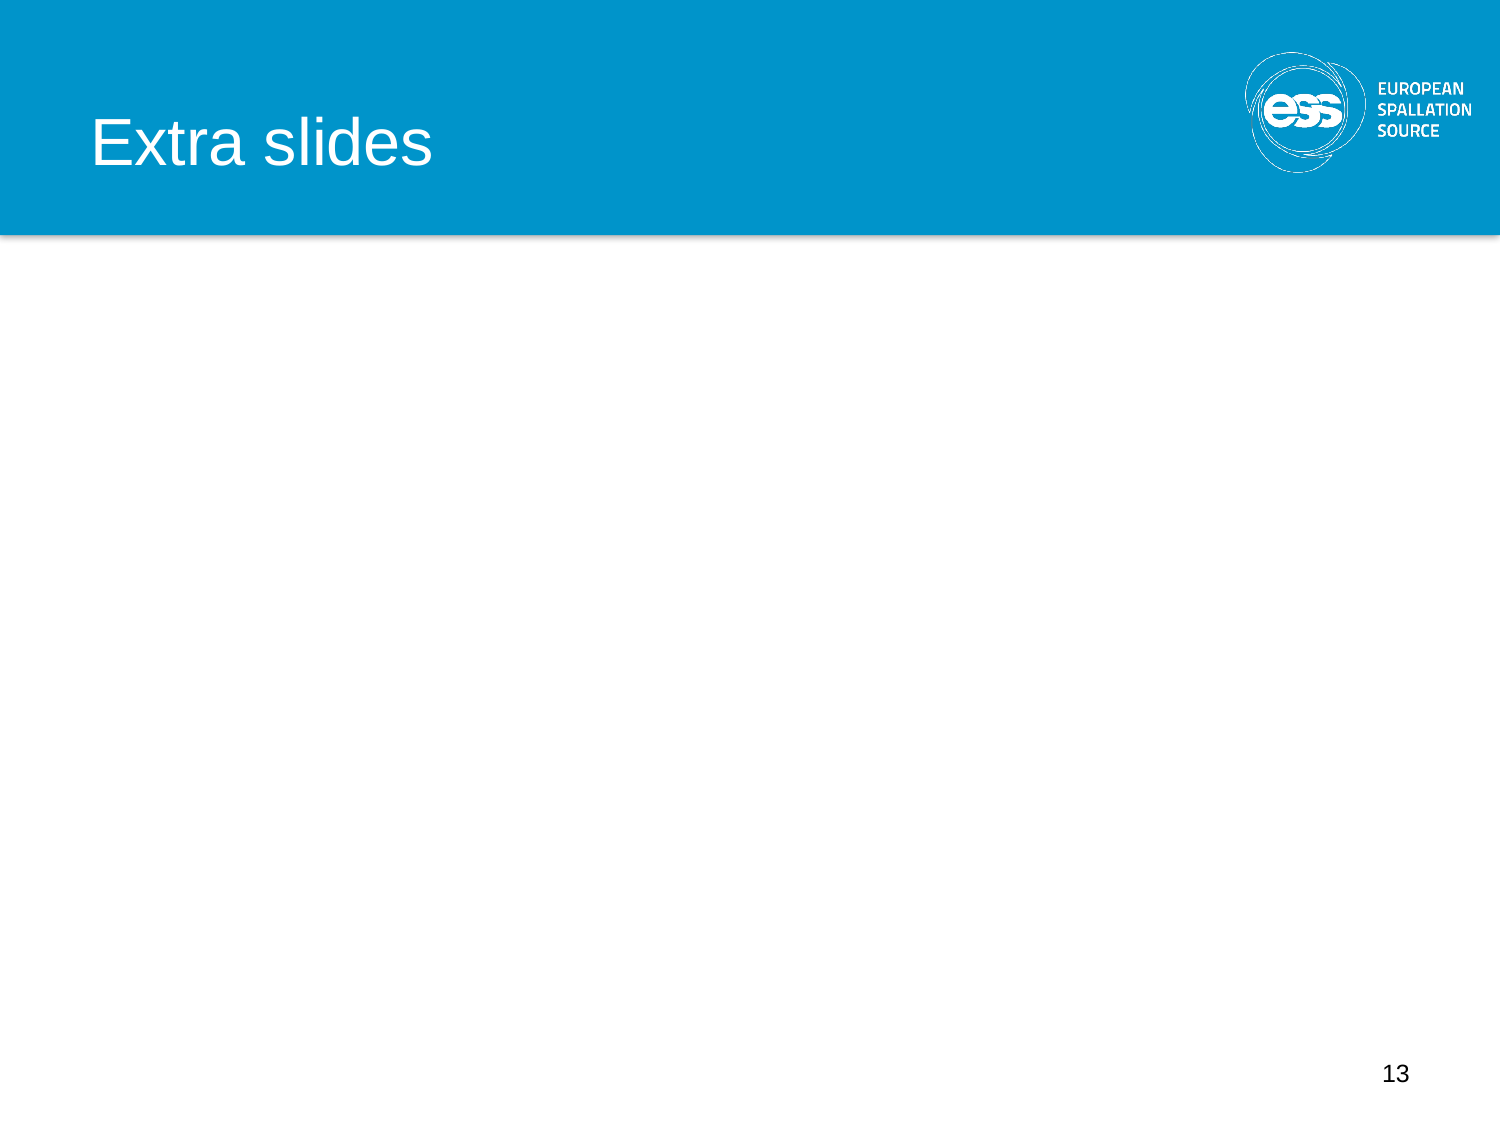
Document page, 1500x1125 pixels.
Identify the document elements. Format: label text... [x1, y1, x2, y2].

slide_number 13 [1074, 1042, 1425, 1103]
picture [1418, 104, 1423, 115]
picture [1423, 83, 1430, 94]
picture [1264, 94, 1342, 127]
picture [1389, 104, 1393, 115]
picture [1454, 83, 1458, 94]
picture [1436, 104, 1444, 115]
picture [1400, 83, 1407, 94]
title Extra slides [75, 45, 1247, 233]
picture [1432, 125, 1438, 136]
picture [1422, 125, 1428, 134]
picture [1409, 104, 1415, 115]
picture [1379, 83, 1385, 94]
picture [1443, 86, 1450, 93]
picture [1398, 109, 1406, 115]
